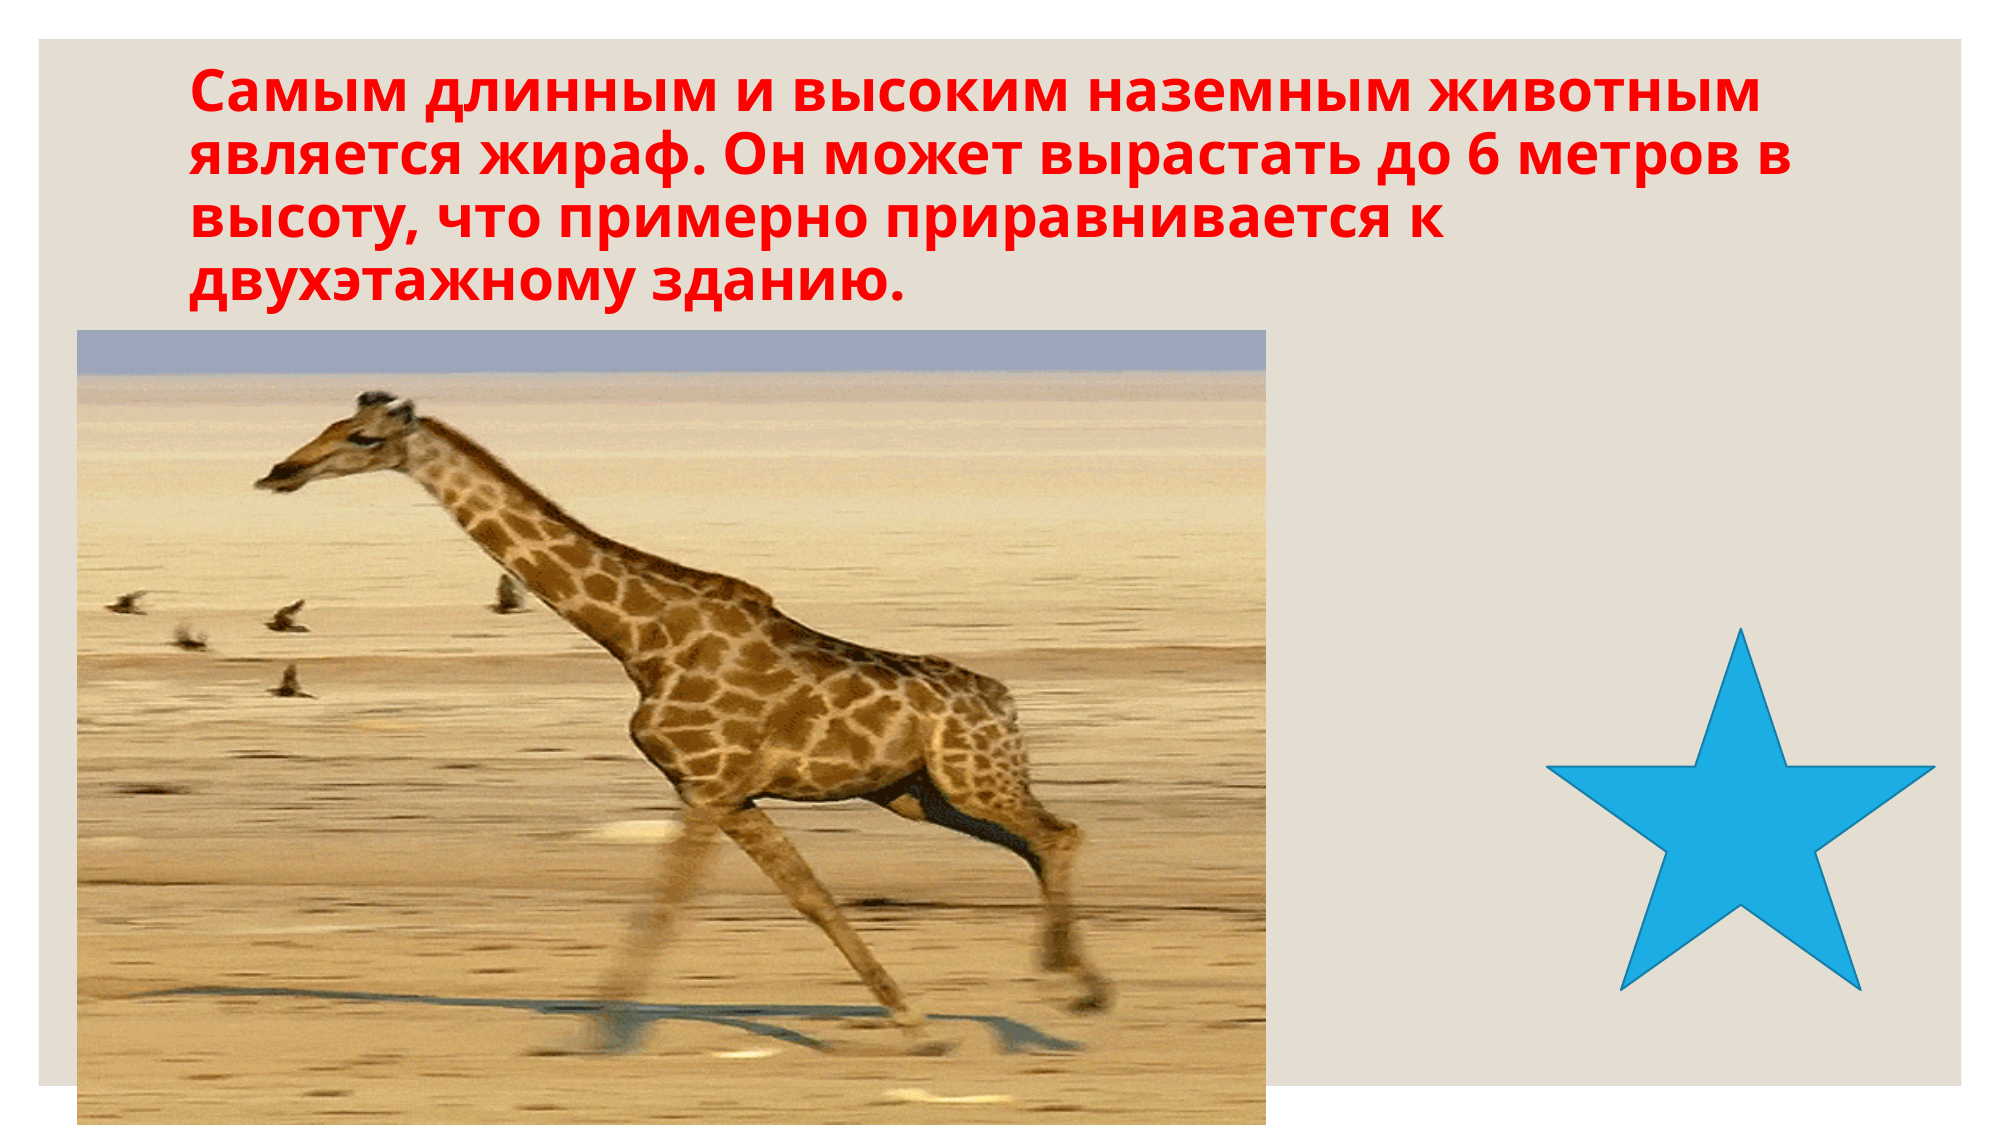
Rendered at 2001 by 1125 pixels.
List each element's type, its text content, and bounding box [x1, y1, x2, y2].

title Самым длинным и высоким наземным животным является жираф. Он может вырастать до 6 метров в высоту, что примерно приравнивается к двухэтажному зданию. [174, 50, 1825, 331]
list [77, 330, 1266, 1125]
text_box [1545, 627, 1936, 991]
